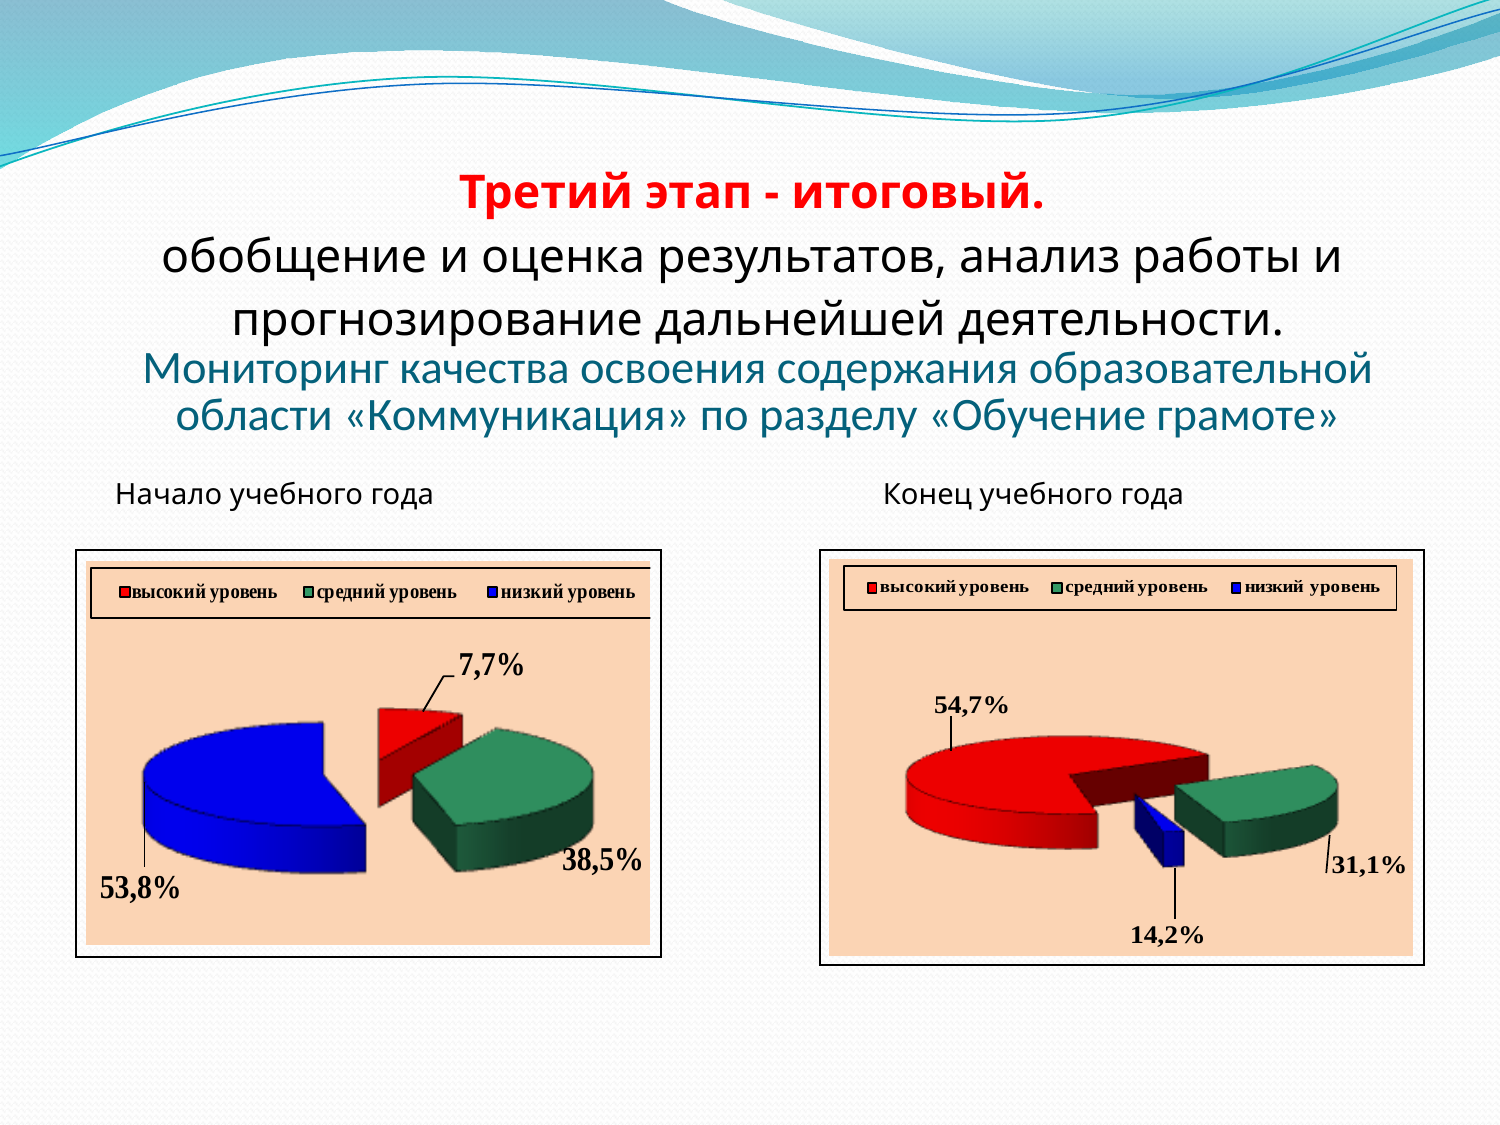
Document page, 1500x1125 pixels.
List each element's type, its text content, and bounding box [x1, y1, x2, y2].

title Третий этап - итоговый. обобщение и оценка результатов, анализ работы и прогнозирование дальнейшей деятельности. Мониторинг качества освоения содержания образовательной области «Коммуникация» по разделу «Обучение грамоте» [76, 149, 1440, 443]
text_box Конец учебного года [868, 467, 1388, 518]
text_box Начало учебного года [100, 467, 632, 518]
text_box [76, 550, 660, 956]
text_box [820, 550, 1424, 965]
